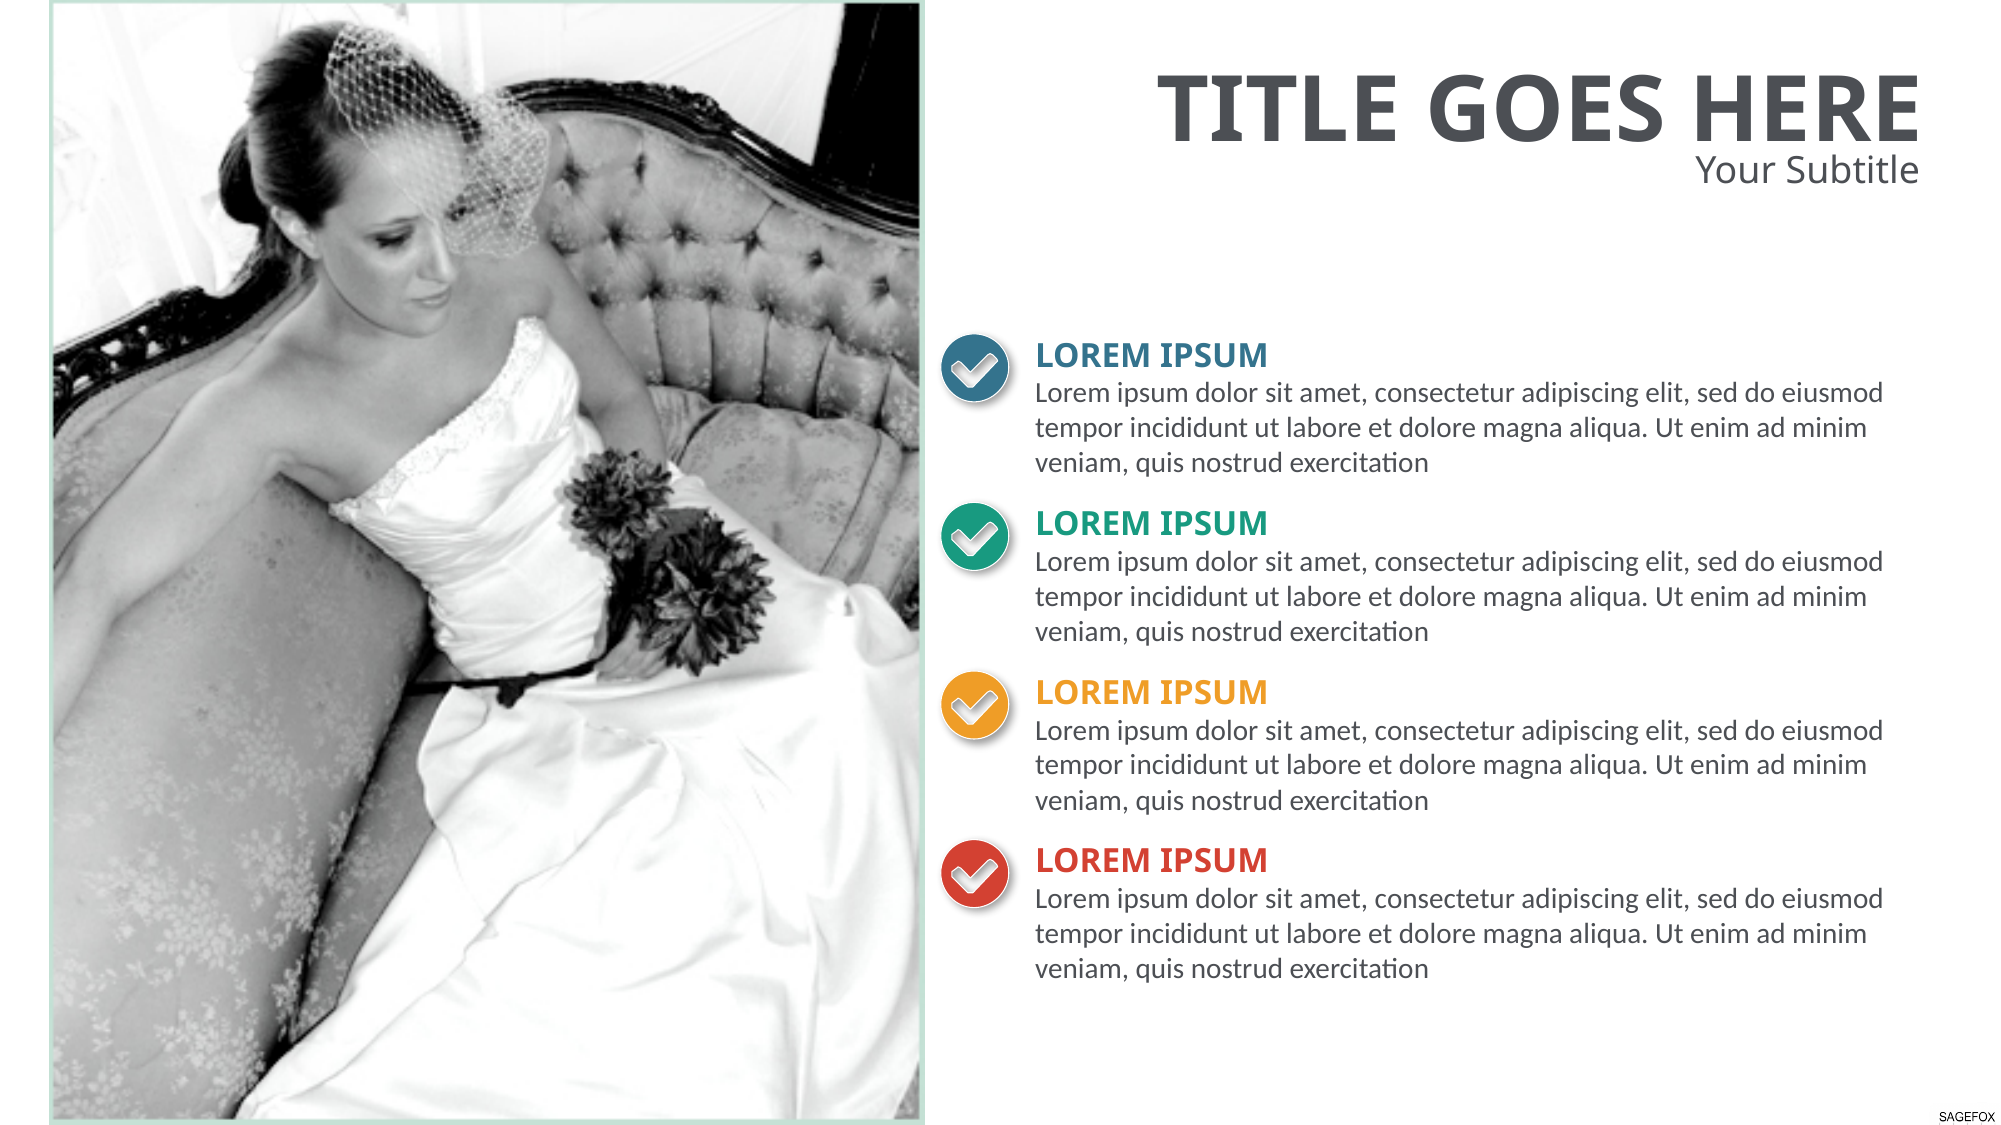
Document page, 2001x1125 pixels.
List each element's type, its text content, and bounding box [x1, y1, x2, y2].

text_box [940, 670, 1009, 740]
picture [49, 0, 925, 1125]
text_box LOREM IPSUM Lorem ipsum dolor sit amet, consectetur adipiscing elit, sed do eiusmod tempor incididunt ut labore et dolore magna aliqua. Ut enim ad minim veniam, quis nostrud exercitation [1035, 670, 1916, 816]
text_box [940, 839, 1009, 908]
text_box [1035, 42, 1939, 199]
text_box [940, 333, 1009, 402]
text_box LOREM IPSUM Lorem ipsum dolor sit amet, consectetur adipiscing elit, sed do eiusmod tempor incididunt ut labore et dolore magna aliqua. Ut enim ad minim veniam, quis nostrud exercitation [1035, 839, 1916, 985]
text_box LOREM IPSUM Lorem ipsum dolor sit amet, consectetur adipiscing elit, sed do eiusmod tempor incididunt ut labore et dolore magna aliqua. Ut enim ad minim veniam, quis nostrud exercitation [1035, 333, 1916, 479]
text_box LOREM IPSUM Lorem ipsum dolor sit amet, consectetur adipiscing elit, sed do eiusmod tempor incididunt ut labore et dolore magna aliqua. Ut enim ad minim veniam, quis nostrud exercitation [1035, 502, 1916, 648]
picture [1936, 1111, 1997, 1125]
text_box [940, 502, 1009, 571]
